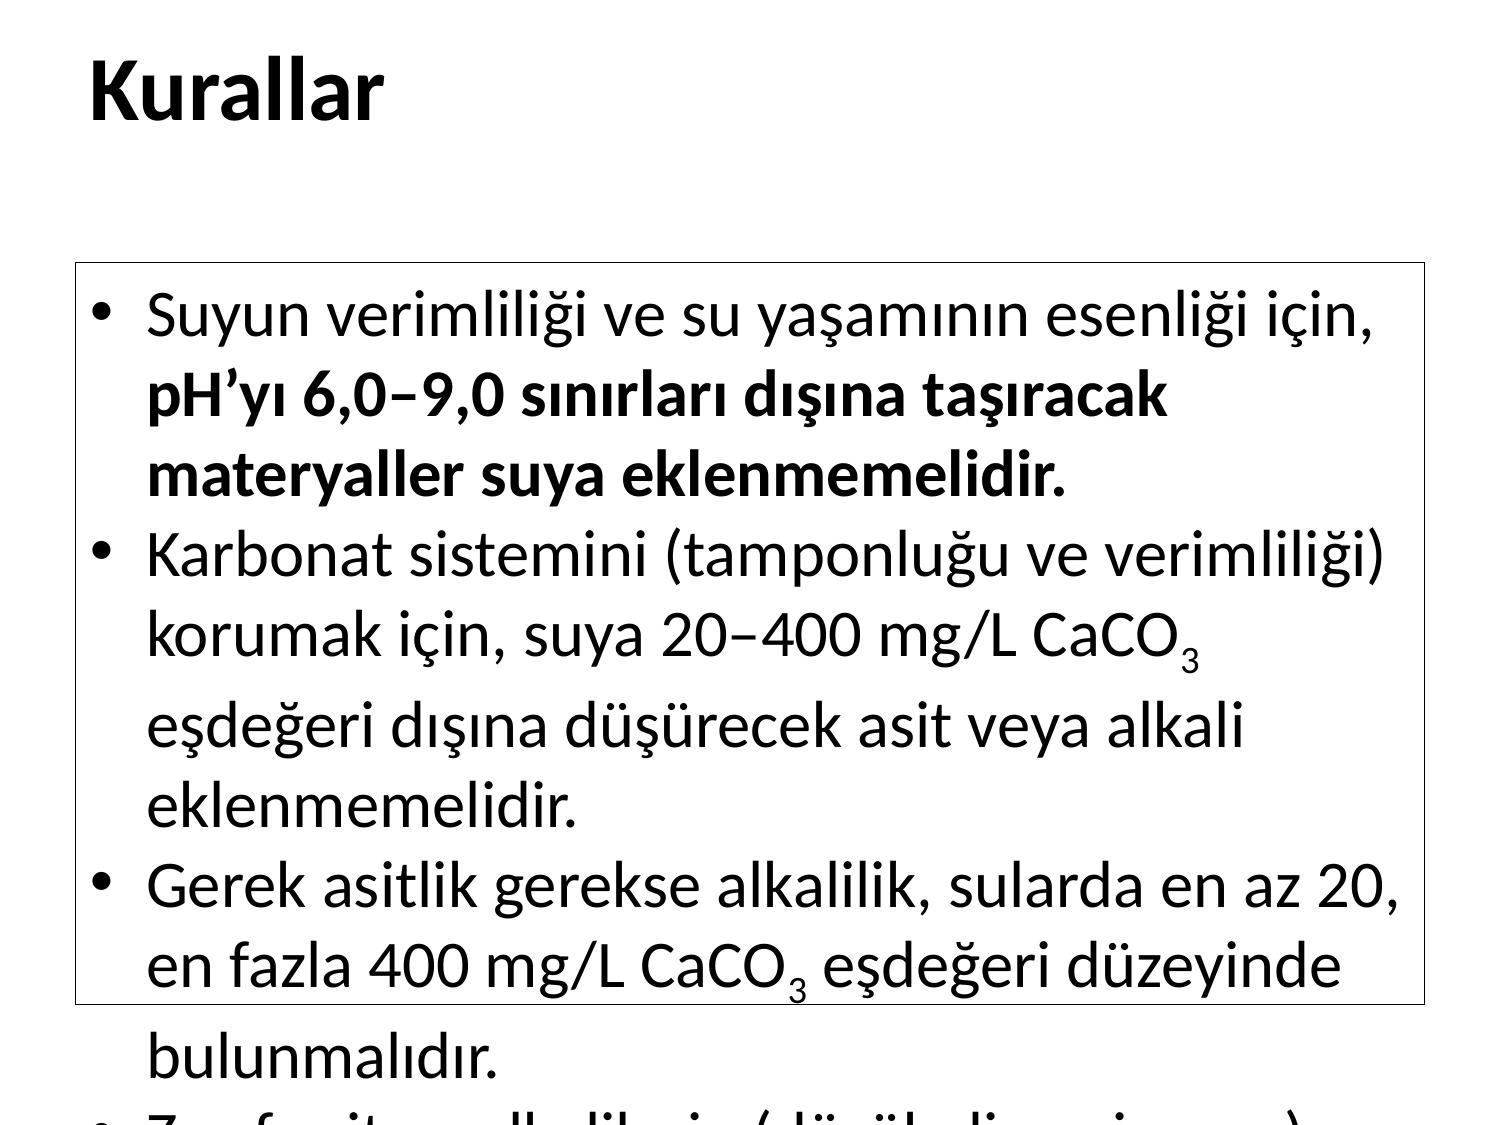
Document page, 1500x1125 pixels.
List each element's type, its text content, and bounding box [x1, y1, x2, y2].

text_box Suyun verimliliği ve su yaşamının esenliği için, pH’yı 6,0–9,0 sınırları dışına taşıracak materyaller suya eklenmemelidir. Karbonat sistemini (tamponluğu ve verimliliği) korumak için, suya 20–400 mg/L CaCO3 eşdeğeri dışına düşürecek asit veya alkali eklenmemelidir. Gerek asitlik gerekse alkalilik, sularda en az 20, en fazla 400 mg/L CaCO3 eşdeğeri düzeyinde bulunmalıdır. Zayıf asit ve alkalilerin (düşük dissosiasyon) dayanım düzeyleri için 96 saat süreli biyodeneylerden yararlanılmalıdır. [75, 262, 1425, 1005]
text_box Kurallar [75, 45, 1425, 233]
